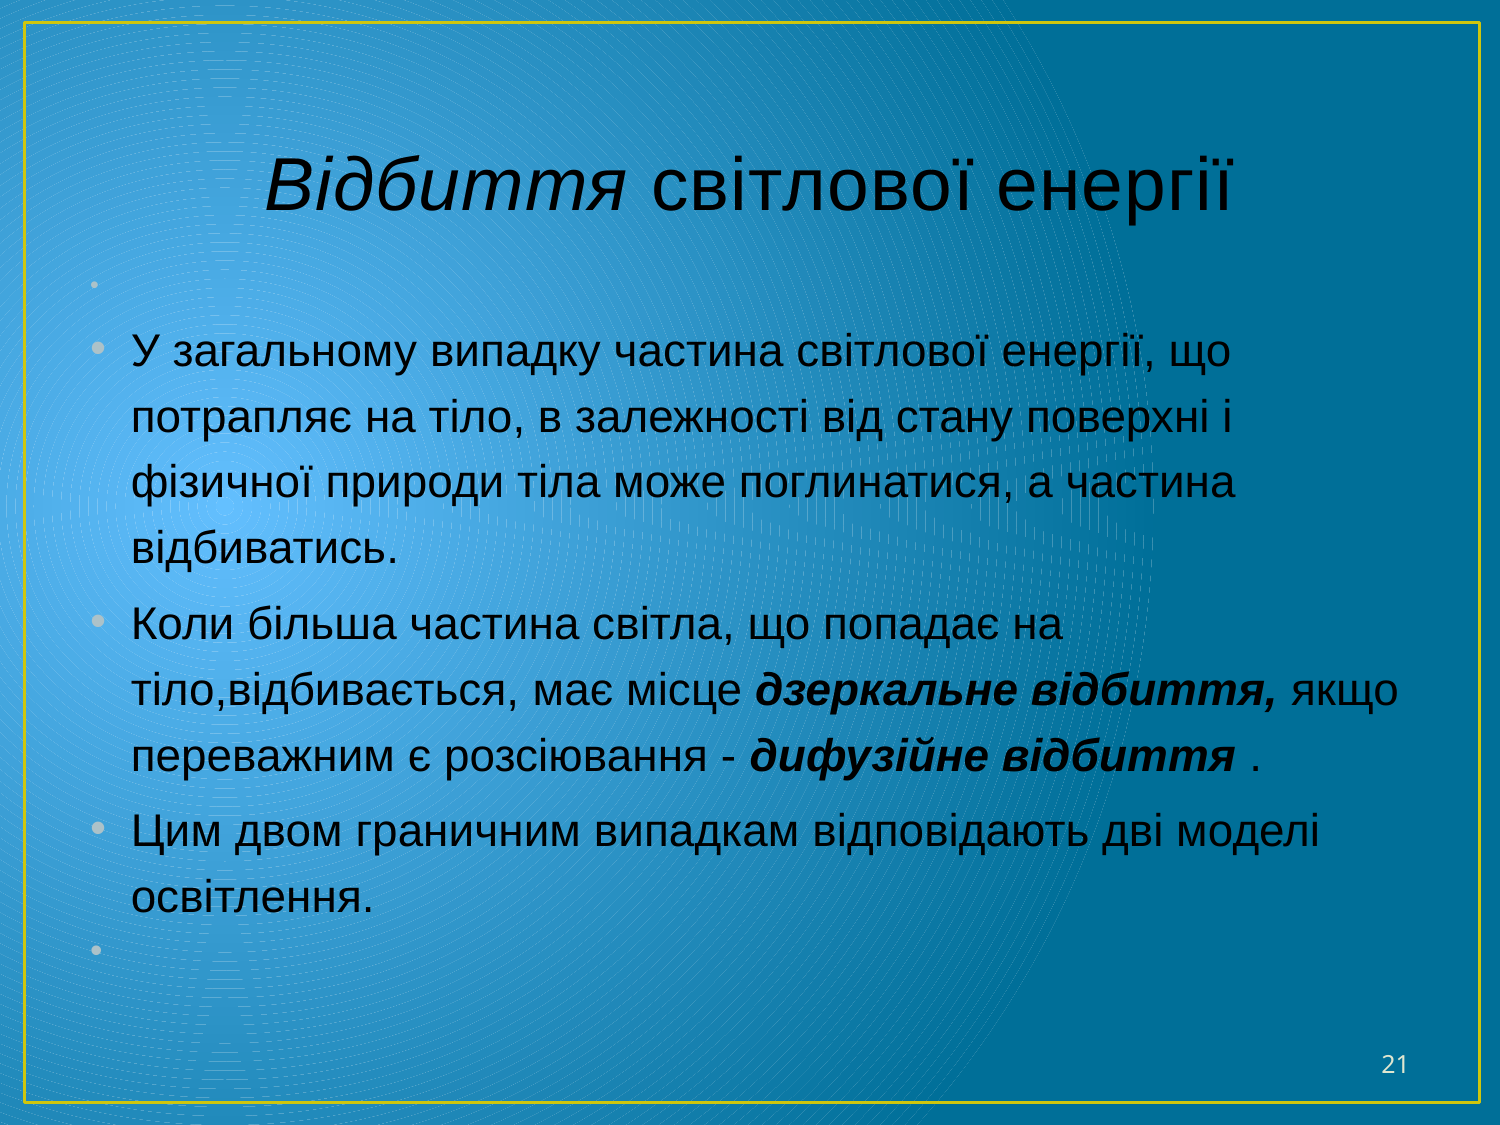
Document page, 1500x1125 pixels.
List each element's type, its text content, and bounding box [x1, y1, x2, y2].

title Відбиття світлової енергії [75, 45, 1425, 233]
slide_number 21 [1074, 1035, 1425, 1096]
list У загальному випадку частина світлової енергії, що потрапляє на тіло, в залежності від стану поверхні і фізичної природи тіла може поглинатися, а частина відбиватись. Коли більша частина світла, що попадає на тіло,відбивається, має місце дзеркальне відбиття, якщо переважним є розсіювання - дифузійне відбиття . Цим двом граничним випадкам відповідають дві моделі освітлення. [75, 262, 1425, 1005]
